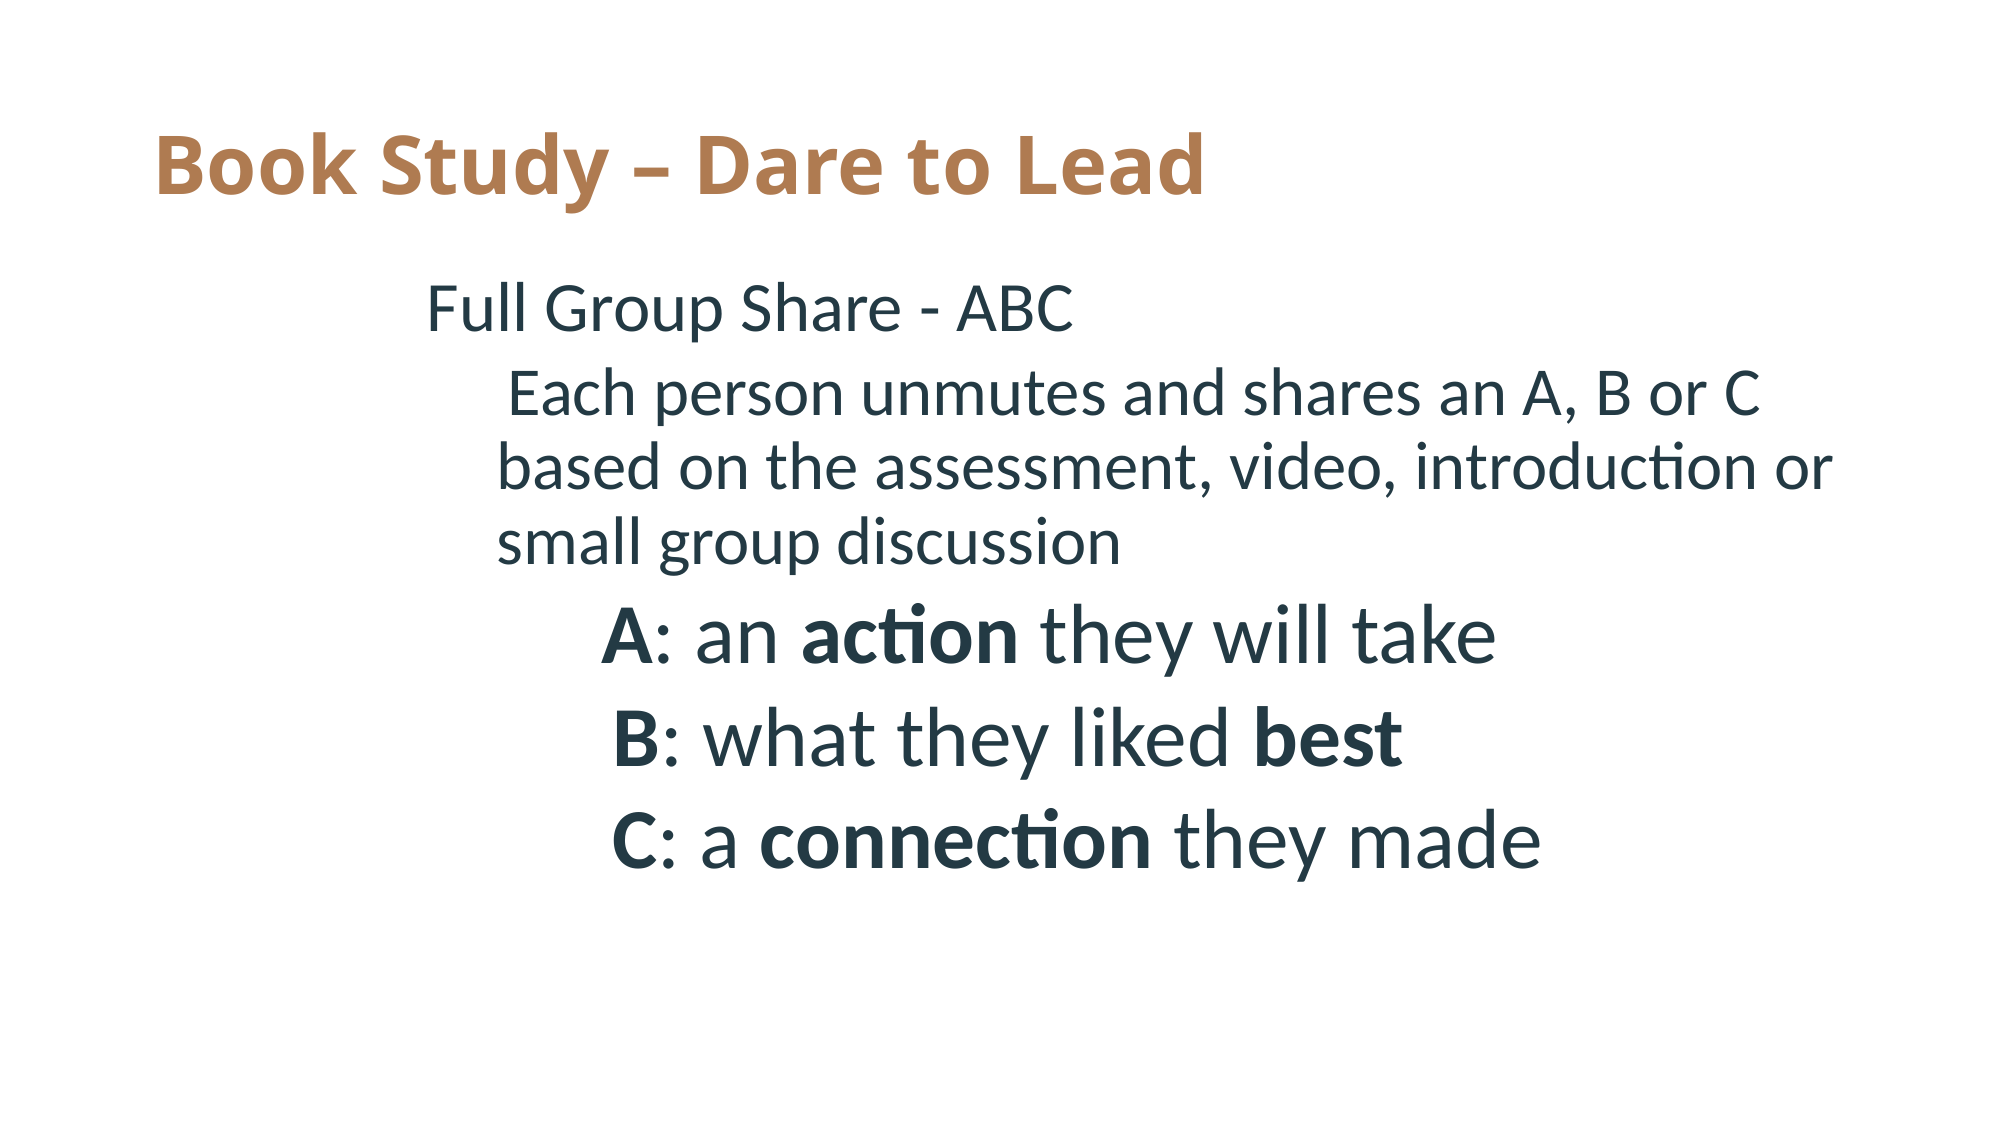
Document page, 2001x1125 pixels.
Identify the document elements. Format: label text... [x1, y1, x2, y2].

title Book Study – Dare to Lead [137, 59, 1863, 278]
list Full Group Share - ABC Each person unmutes and shares an A, B or C based on the assessment, video, introduction or small group discussion A: an action they will take B: what they liked best C: a connection they made [369, 262, 1888, 1057]
